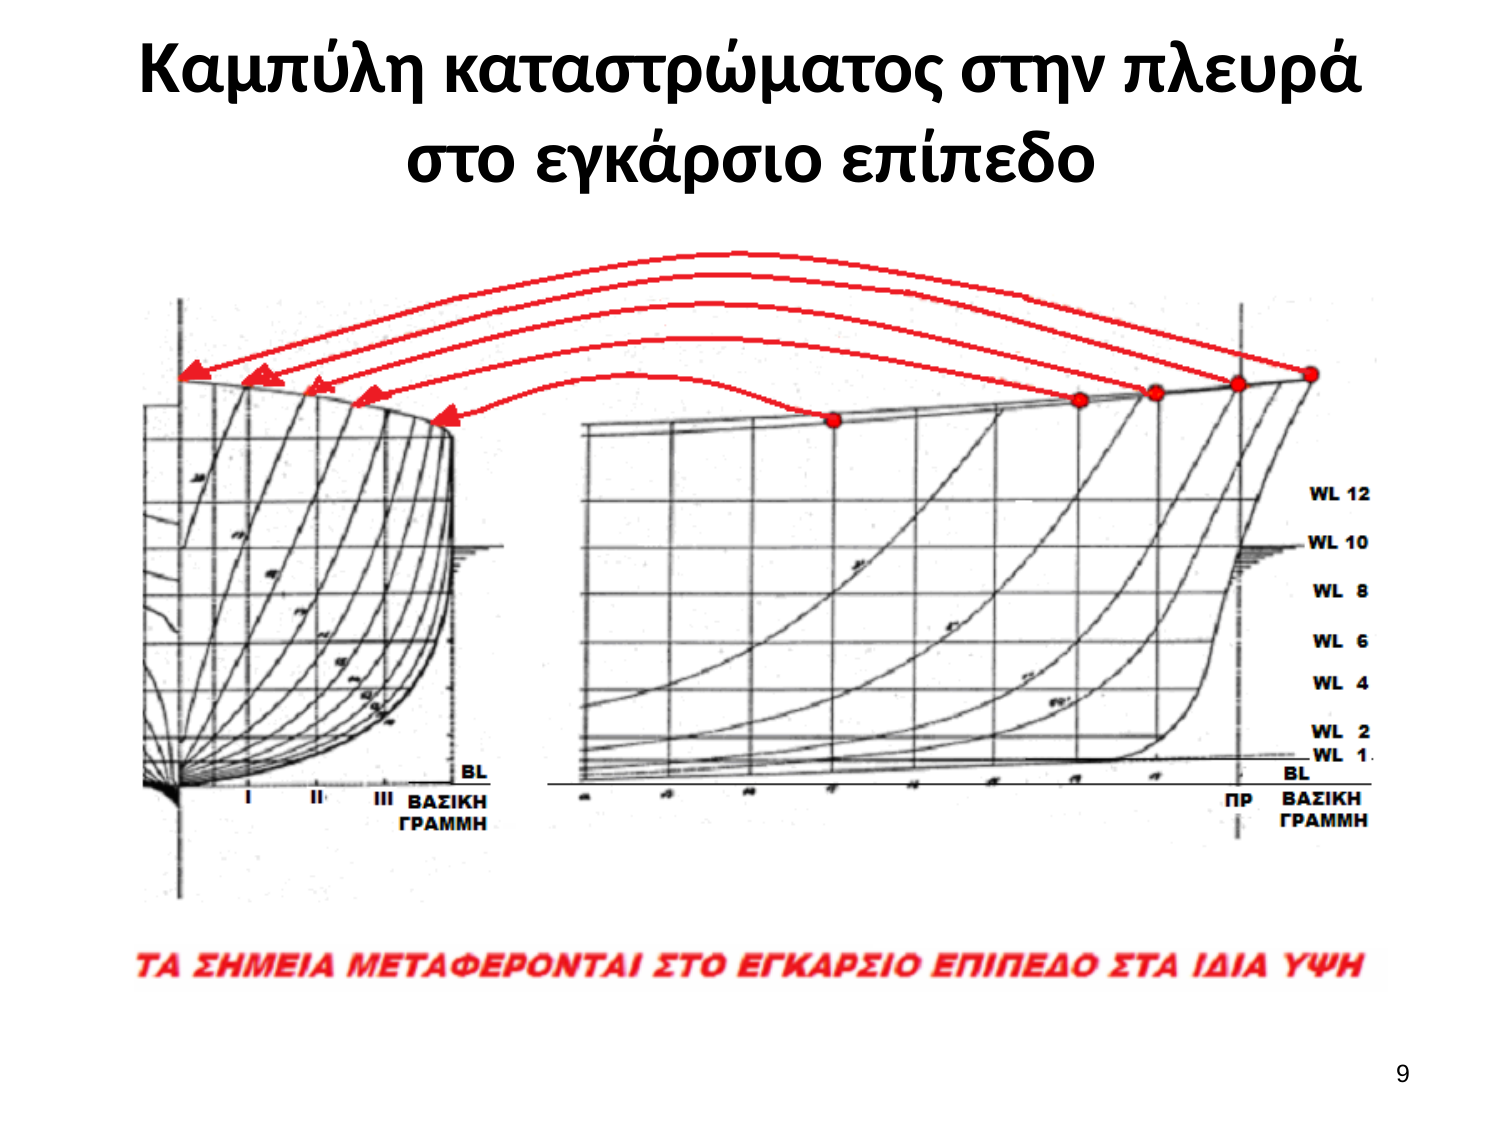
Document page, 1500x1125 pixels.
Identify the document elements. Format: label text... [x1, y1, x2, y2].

slide_number 8 [1074, 1042, 1425, 1103]
picture [123, 940, 1389, 992]
picture [88, 231, 1412, 921]
title Καμπύλη καταστρώματος στην πλευρά στο εγκάρσιο επίπεδο [76, 19, 1427, 197]
